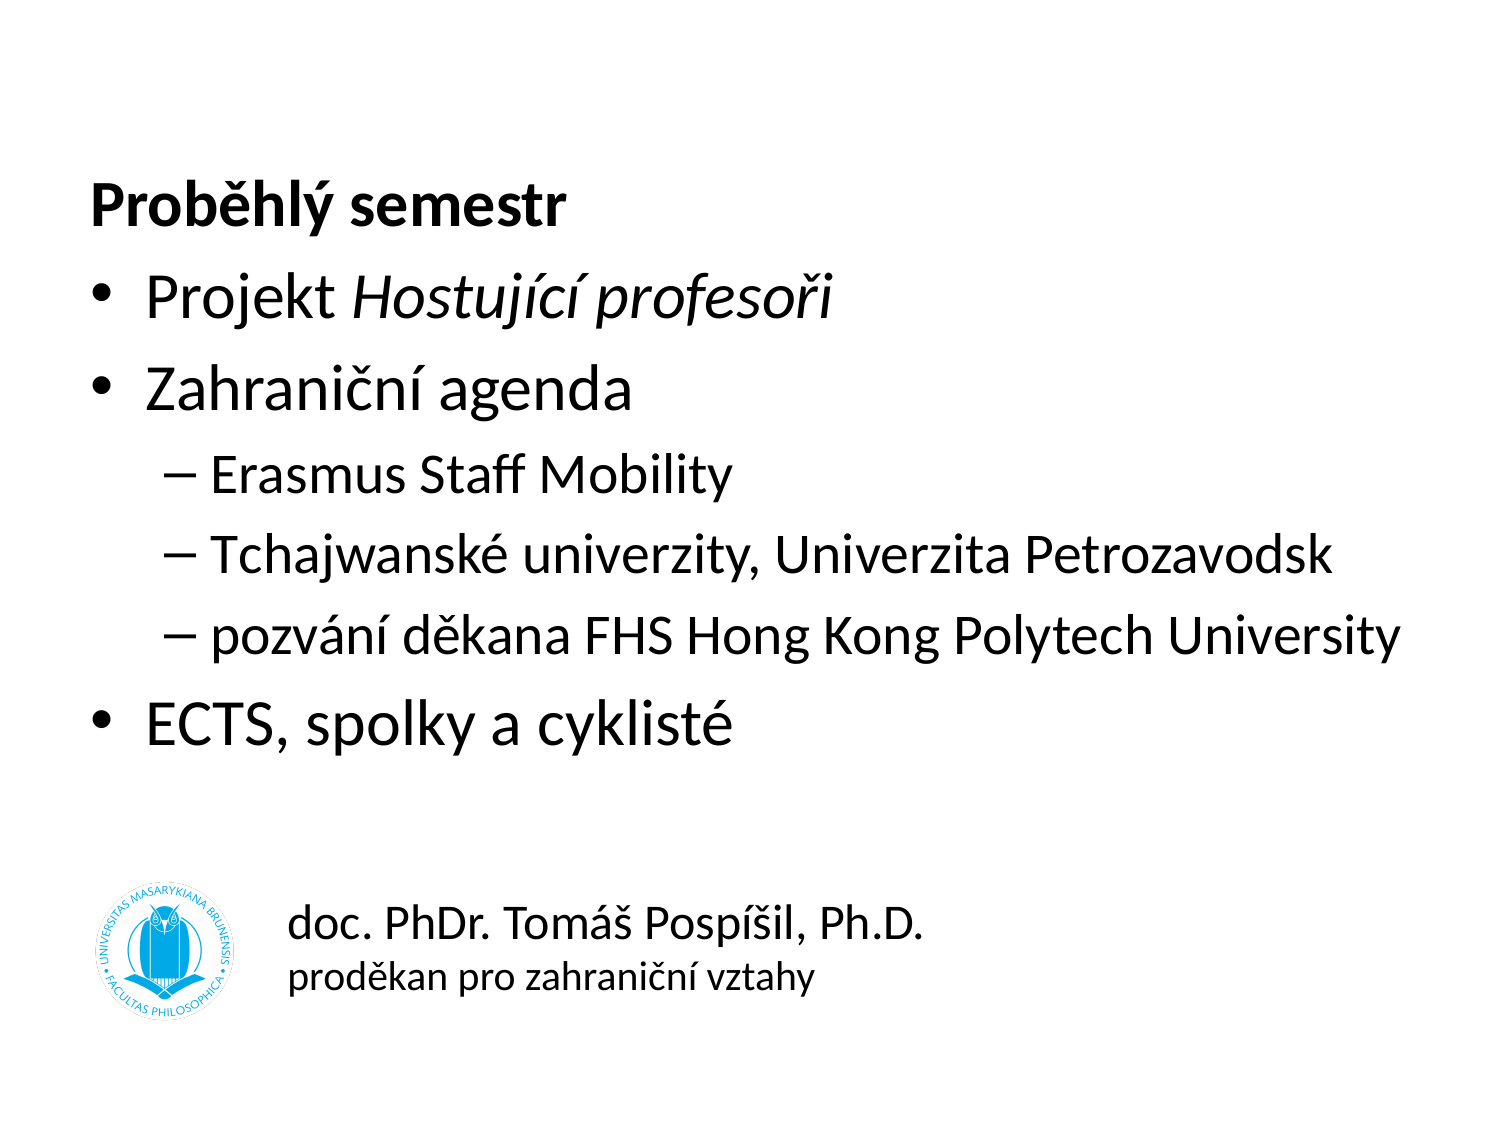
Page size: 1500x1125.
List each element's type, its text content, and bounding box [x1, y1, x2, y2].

picture [32, 765, 296, 1125]
title doc. PhDr. Tomáš Pospíšil, Ph.D. proděkan pro zahraniční vztahy [301, 825, 1500, 1013]
list Proběhlý semestr Projekt Hostující profesoři Zahraniční agenda Erasmus Staff Mobility Tchajwanské univerzity, Univerzita Petrozavodsk pozvání děkana FHS Hong Kong Polytech University ECTS, spolky a cyklisté [75, 152, 1425, 825]
